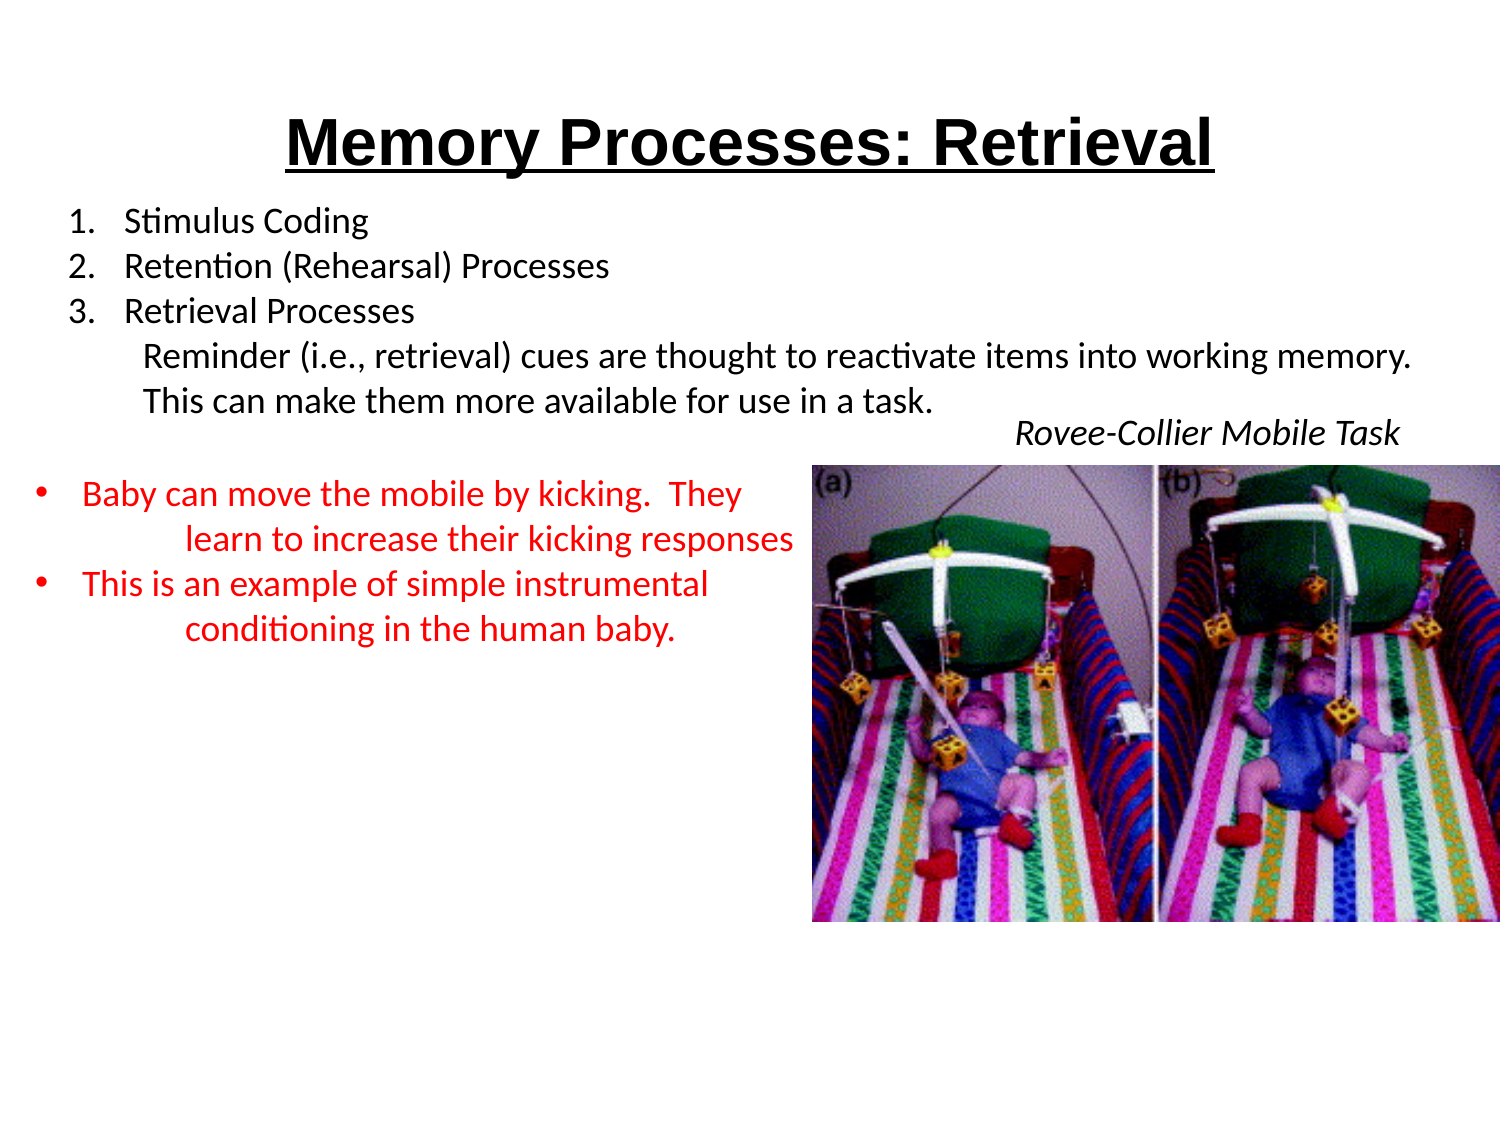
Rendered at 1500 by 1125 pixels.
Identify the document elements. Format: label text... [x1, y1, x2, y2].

text_box Stimulus Coding Retention (Rehearsal) Processes Retrieval Processes Reminder (i.e., retrieval) cues are thought to reactivate items into working memory. This can make them more available for use in a task. [53, 188, 1429, 429]
title Memory Processes: Retrieval [75, 45, 1425, 188]
text_box Baby can move the mobile by kicking. They learn to increase their kicking responses This is an example of simple instrumental conditioning in the human baby. [20, 461, 810, 657]
text_box Rovee-Collier Mobile Task [999, 400, 1416, 461]
picture [811, 465, 1500, 922]
